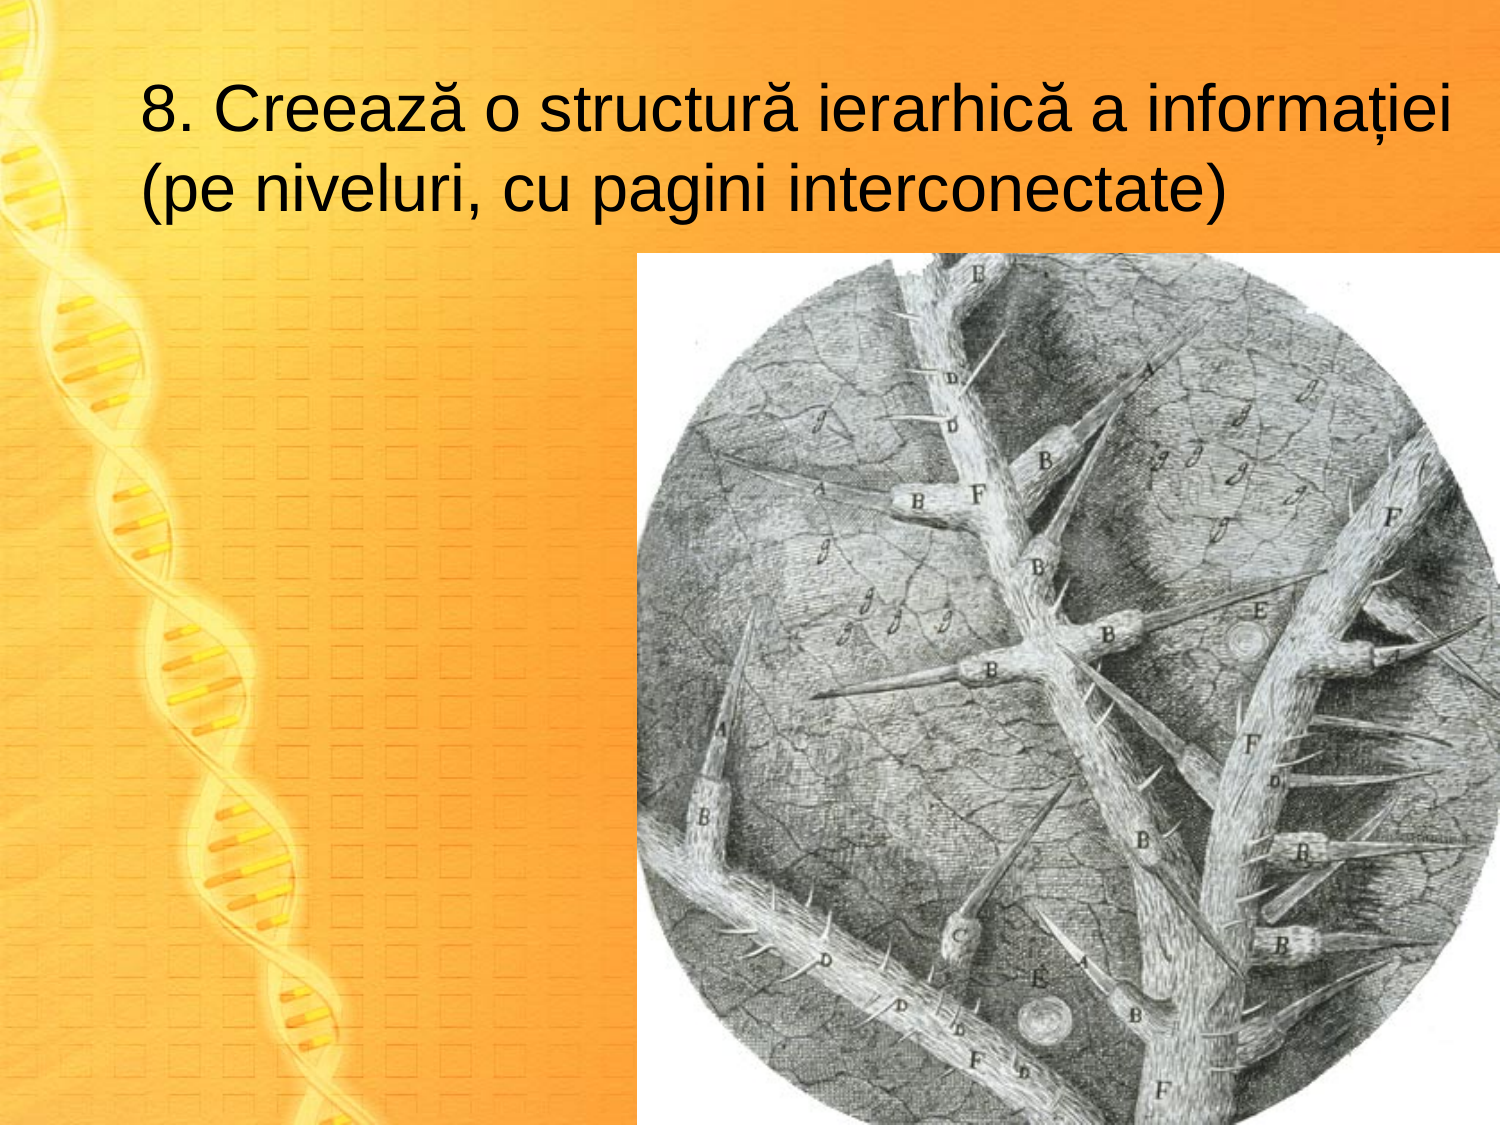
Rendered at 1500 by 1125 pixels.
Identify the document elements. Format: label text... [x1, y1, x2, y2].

title 8. Creează o structură ierarhică a informației (pe niveluri, cu pagini interconectate) [124, 44, 1480, 233]
picture [0, 0, 1500, 1125]
